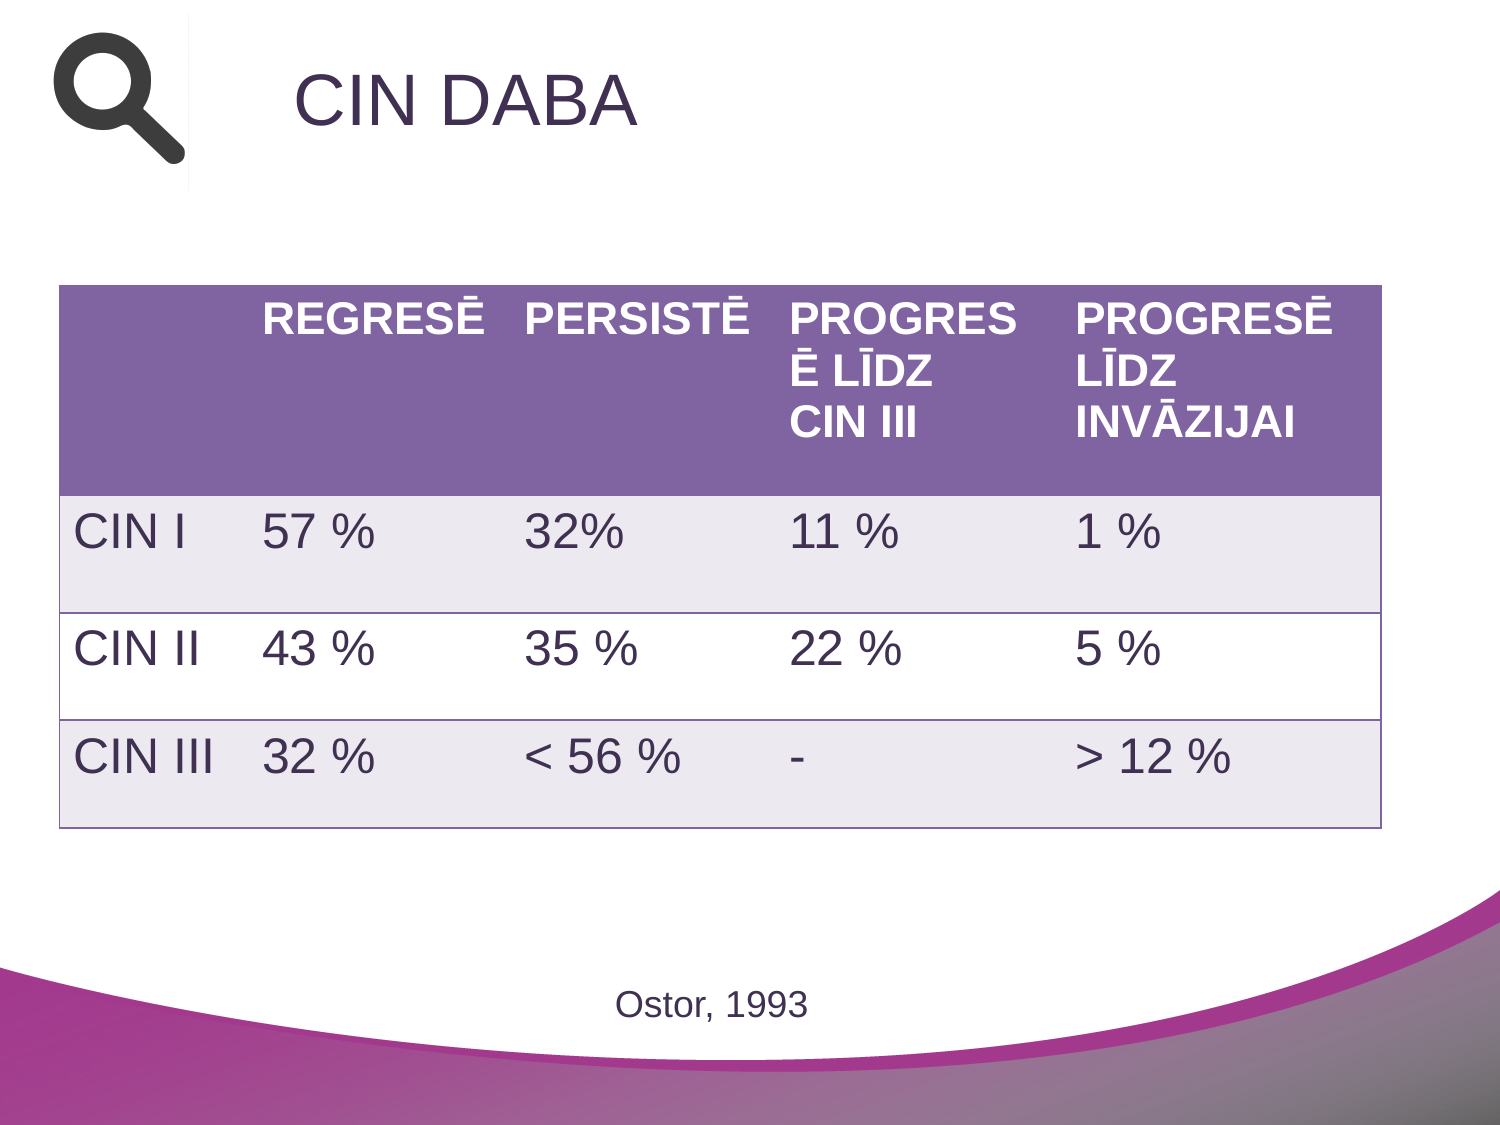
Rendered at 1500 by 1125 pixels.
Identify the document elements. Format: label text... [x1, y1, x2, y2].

table_header PROGRESĒ LĪDZ INVĀZIJAI [1062, 287, 1380, 495]
table_cell 43 % [249, 614, 511, 719]
table_header REGRESĒ [249, 287, 511, 495]
table_cell - [775, 721, 1062, 827]
table_cell 32 % [249, 721, 511, 827]
text_box Ostor, 1993 [600, 972, 1226, 1033]
title CIN DABA [0, 2, 1142, 191]
table_cell 1 % [1062, 496, 1380, 612]
table_cell CIN I [60, 496, 249, 612]
picture [0, 0, 1500, 1125]
table_header PROGRESĒ LĪDZ CIN III [775, 287, 1062, 495]
table_cell 5 % [1062, 614, 1380, 719]
table_cell CIN III [60, 721, 249, 827]
table_header [60, 287, 249, 495]
table_cell < 56 % [511, 721, 775, 827]
table_cell CIN II [60, 614, 249, 719]
table_cell 11 % [775, 496, 1062, 612]
table_cell > 12 % [1062, 721, 1380, 827]
table_cell 35 % [511, 614, 775, 719]
table_cell 57 % [249, 496, 511, 612]
table_header PERSISTĒ [511, 287, 775, 495]
table_cell 32% [511, 496, 775, 612]
table_cell 22 % [775, 614, 1062, 719]
